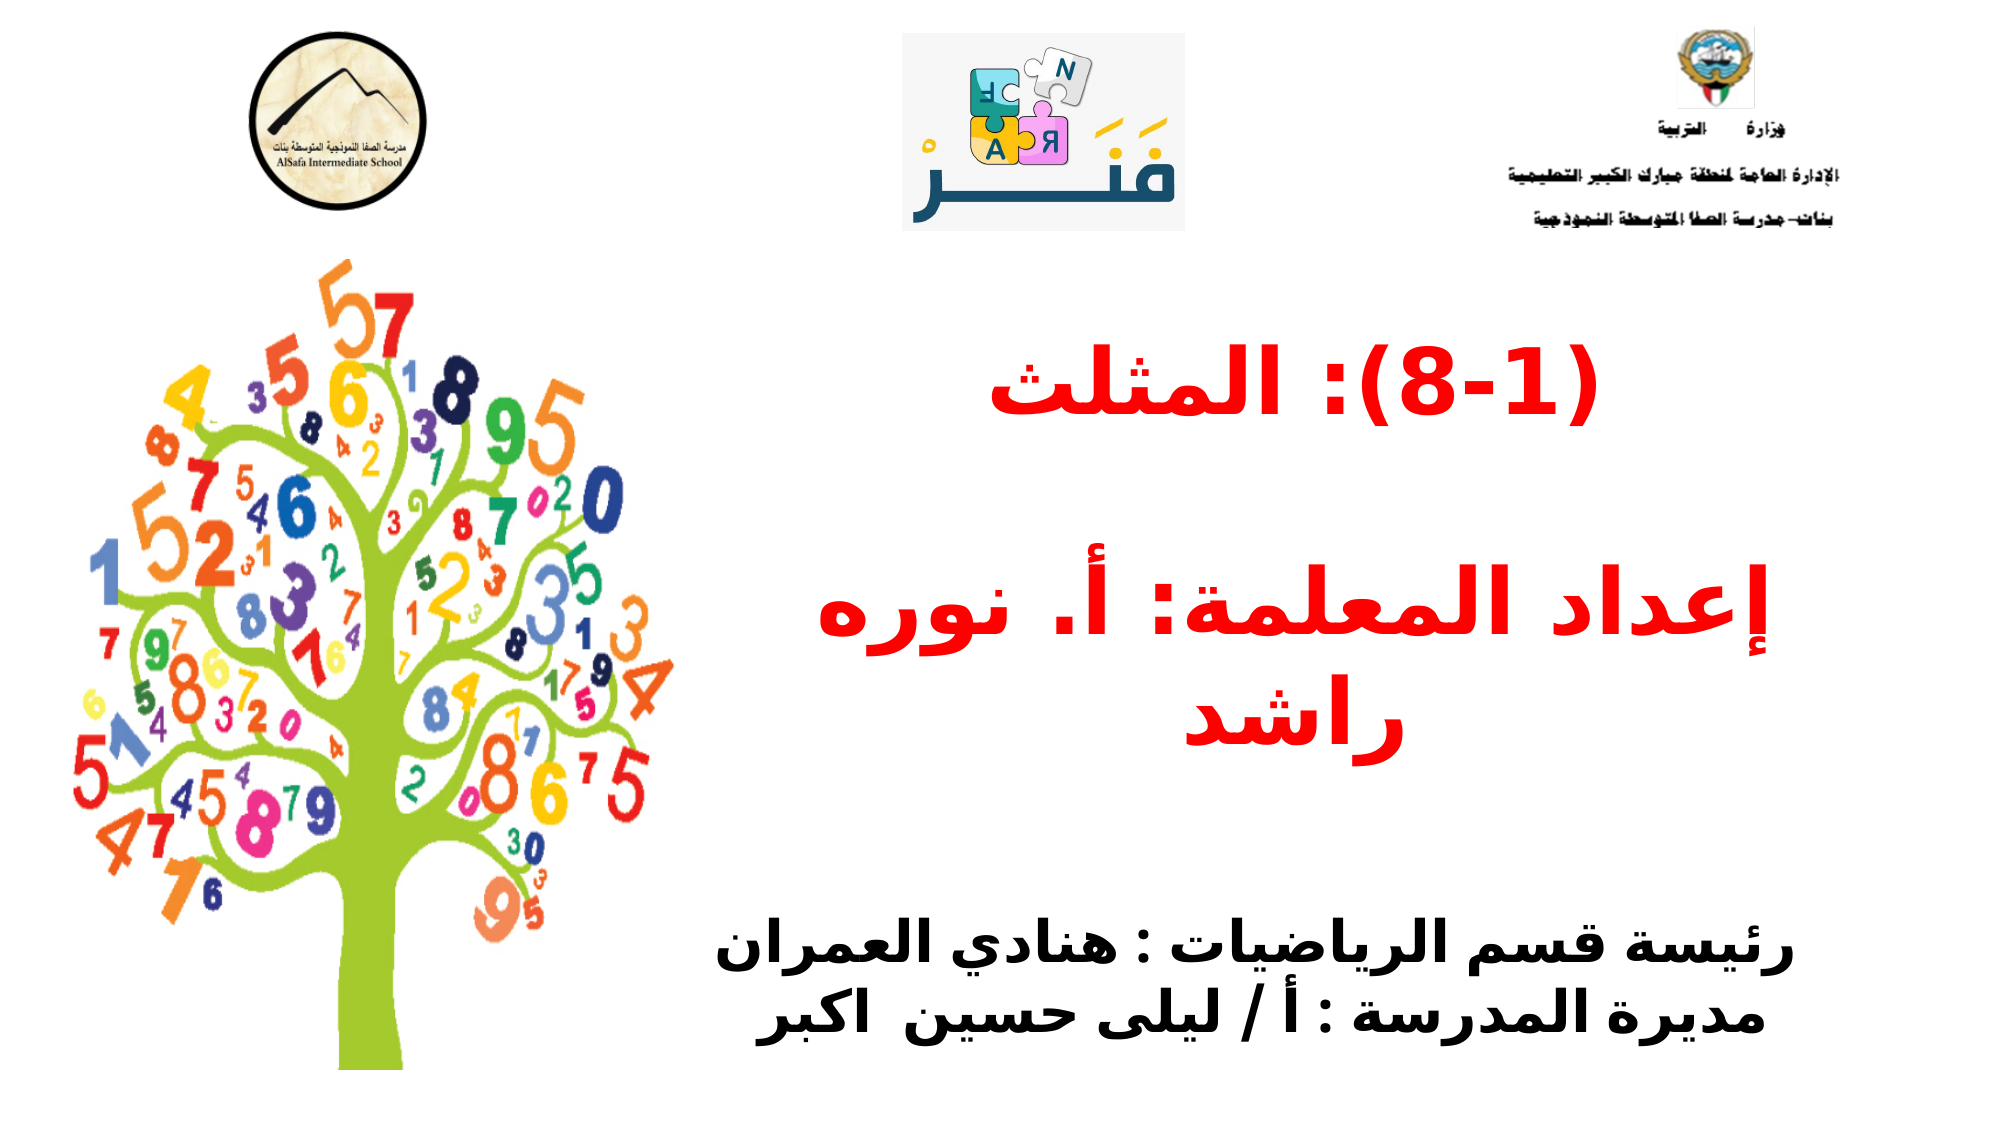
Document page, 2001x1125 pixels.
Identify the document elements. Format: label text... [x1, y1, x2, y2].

text_box رئيسة قسم الرياضيات : هنادي العمران مديرة المدرسة : أ / ليلى حسين اكبر [550, 827, 1963, 1122]
picture [200, 16, 467, 231]
title (8-1): المثلث إعداد المعلمة: أ. نوره راشد [675, 311, 1917, 775]
picture [70, 259, 675, 1070]
picture [902, 33, 1185, 231]
picture [1421, 25, 1862, 240]
